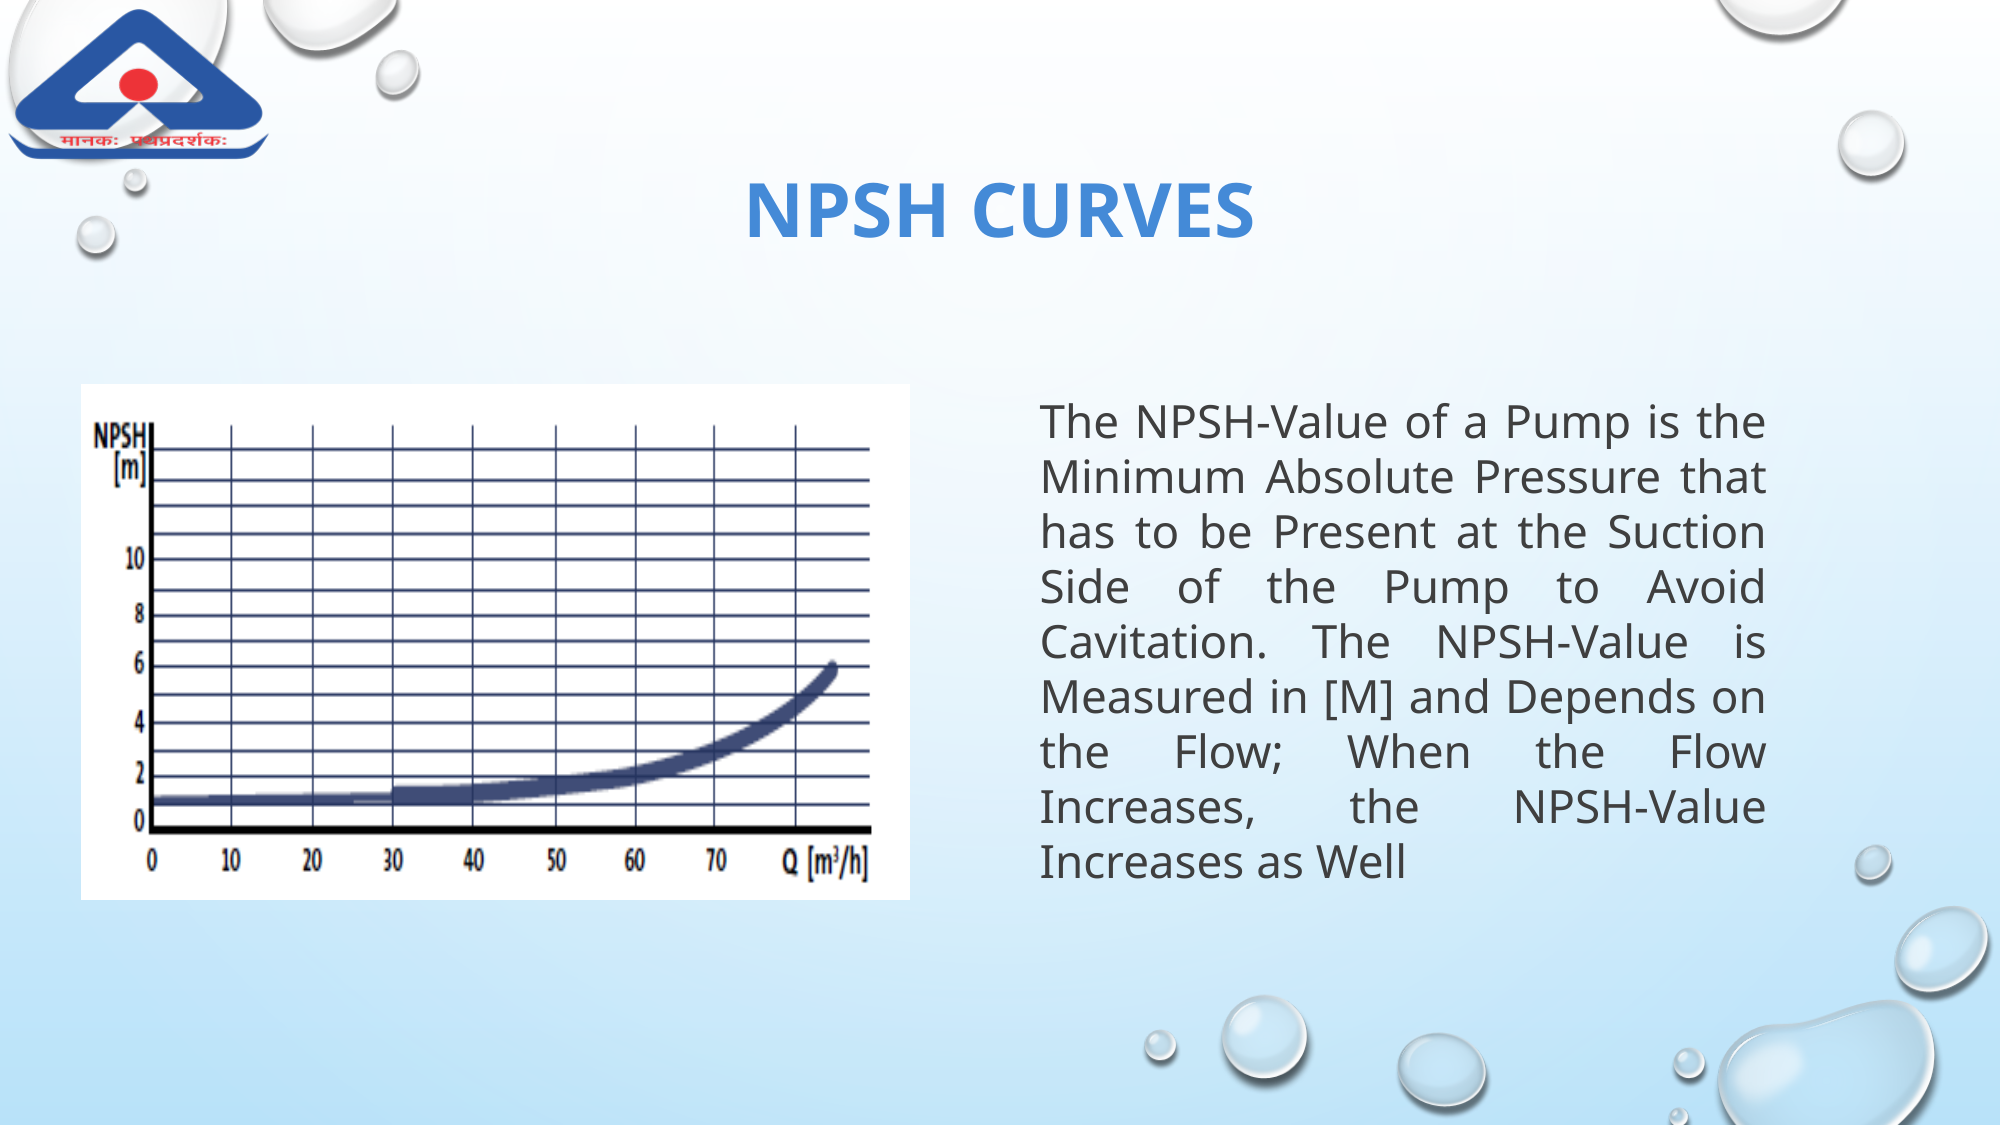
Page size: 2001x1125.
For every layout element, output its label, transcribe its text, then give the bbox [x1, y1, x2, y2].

title npsh Curves [149, 101, 1851, 261]
picture [0, 0, 2000, 1125]
text_box The NPSH-Value of a Pump is the Minimum Absolute Pressure that has to be Present at the Suction Side of the Pump to Avoid Cavitation. The NPSH-Value is Measured in [M] and Depends on the Flow; When the Flow Increases, the NPSH-Value Increases as Well [1024, 384, 1783, 895]
